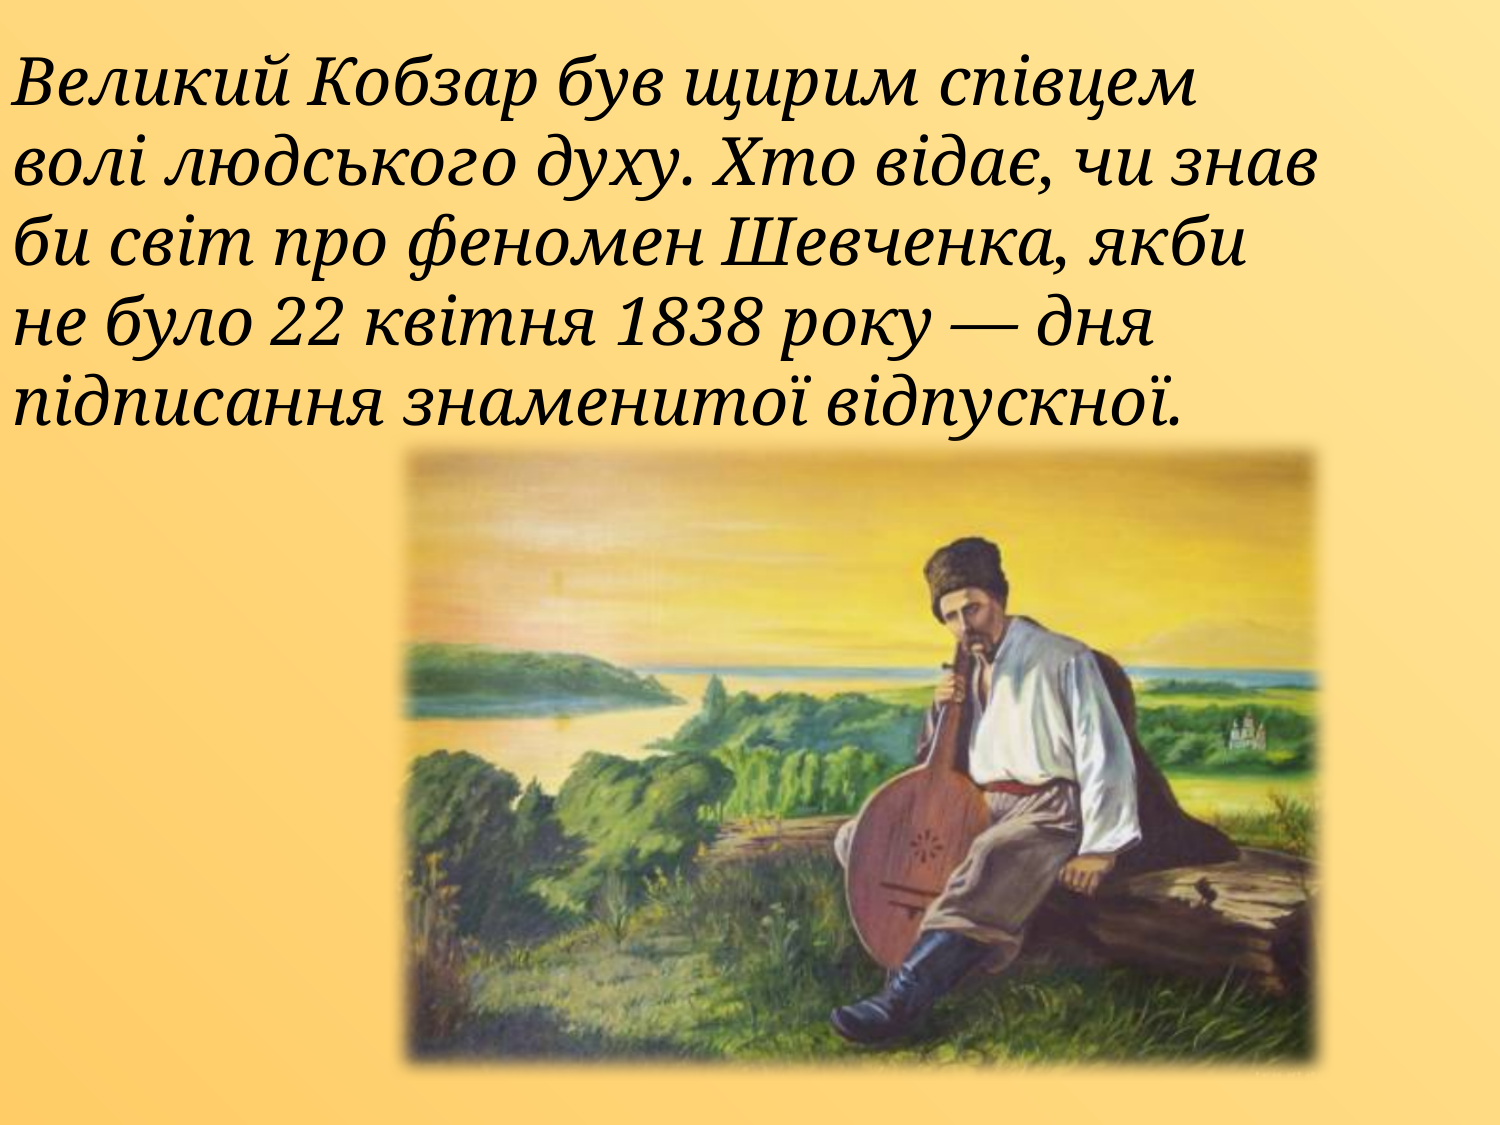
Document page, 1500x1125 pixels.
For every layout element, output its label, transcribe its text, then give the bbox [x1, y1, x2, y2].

picture [388, 432, 1334, 1083]
list Великий Кобзар був щирим співцем волі людського духу. Хто відає, чи знав би світ про феномен Шевченка, якби не було 22 квітня 1838 року — дня підписання знаменитої відпускної. [0, 30, 1353, 516]
